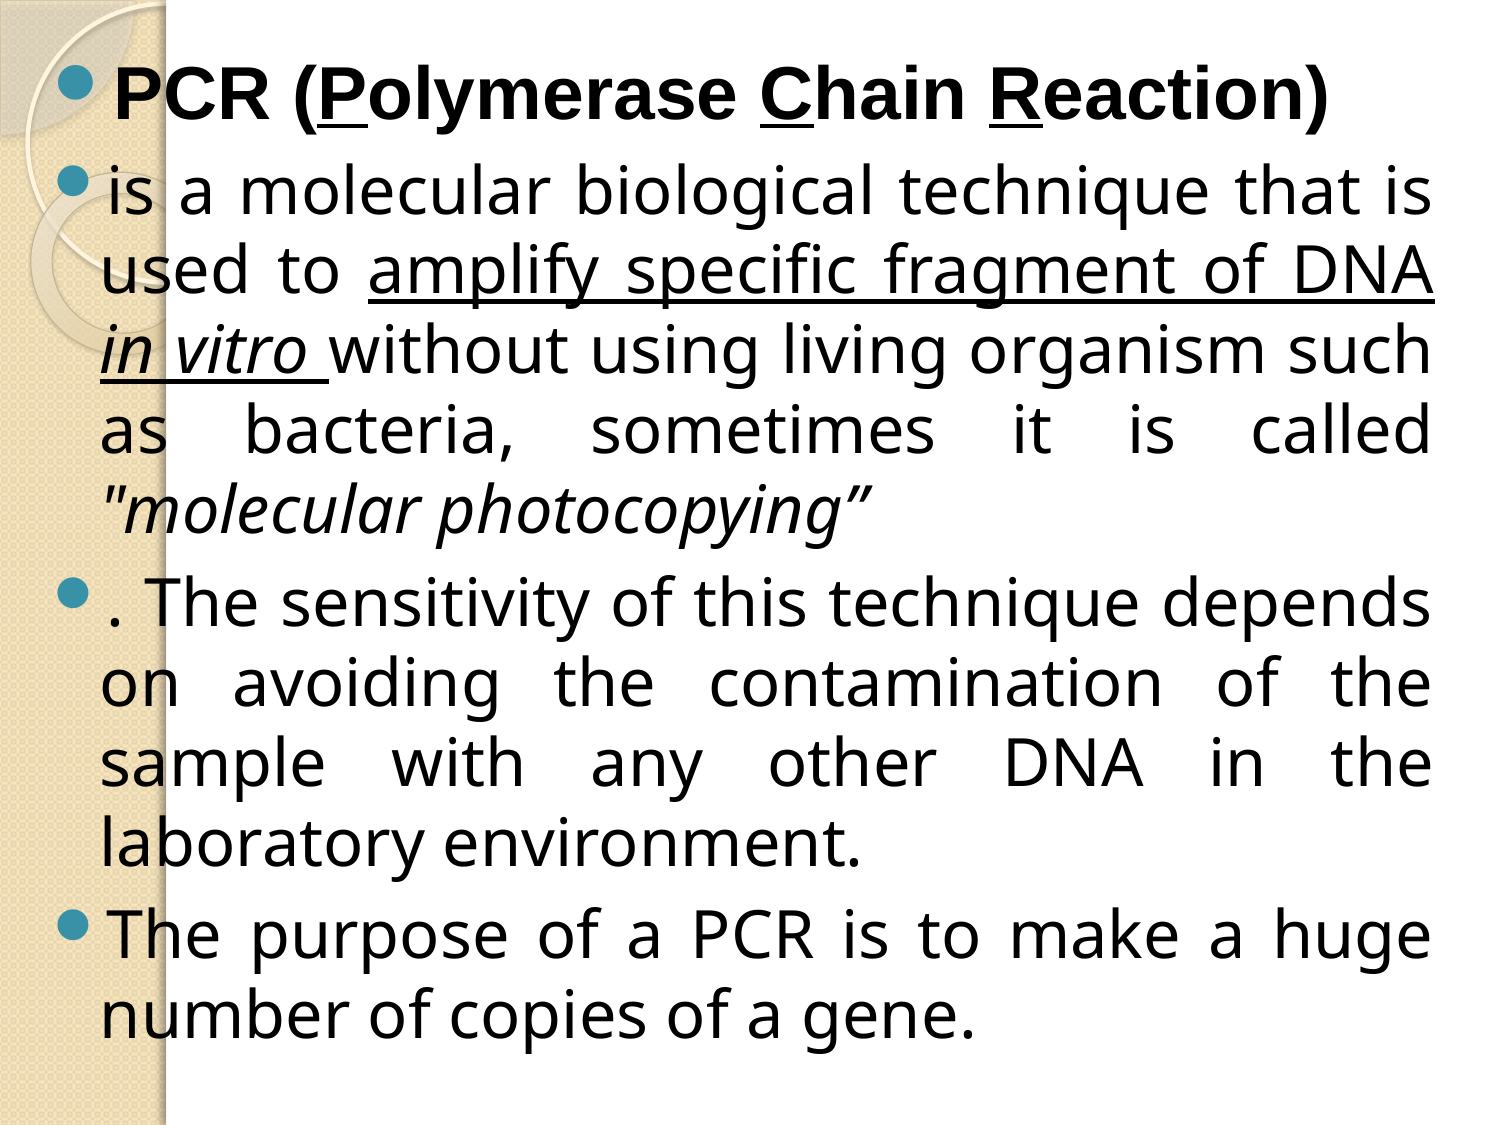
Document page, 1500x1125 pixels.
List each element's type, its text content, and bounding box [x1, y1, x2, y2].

list PCR (Polymerase Chain Reaction) is a molecular biological technique that is used to amplify specific fragment of DNA in vitro without using living organism such as bacteria, sometimes it is called "molecular photocopying” . The sensitivity of this technique depends on avoiding the contamination of the sample with any other DNA in the laboratory environment. The purpose of a PCR is to make a huge number of copies of a gene. [24, 37, 1450, 1018]
